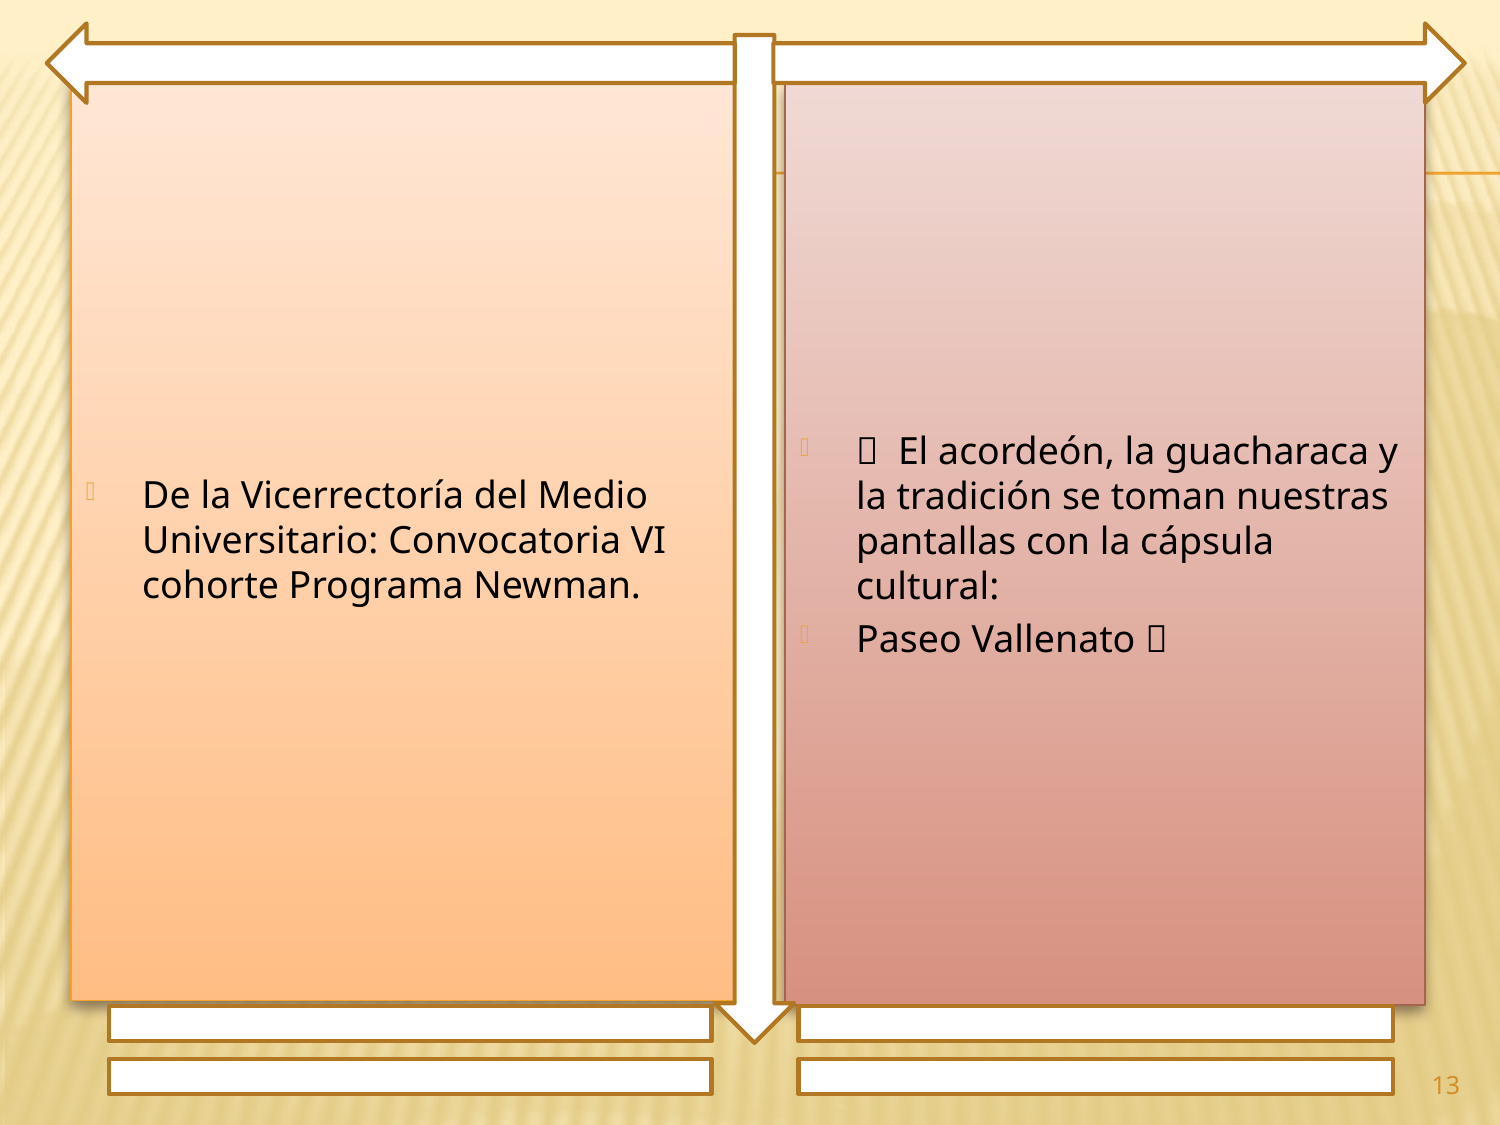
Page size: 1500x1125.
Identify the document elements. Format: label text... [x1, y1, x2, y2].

list De la Vicerrectoría del Medio Universitario: Convocatoria VI cohorte Programa Newman. [70, 86, 732, 1001]
text_box [712, 32, 797, 1046]
text_box [107, 1004, 714, 1043]
slide_number 13 [1350, 1062, 1475, 1103]
text_box [44, 21, 737, 105]
text_box [796, 1057, 1395, 1096]
text_box [771, 21, 1467, 105]
text_box [107, 1057, 714, 1096]
list 🌴 El acordeón, la guacharaca y la tradición se toman nuestras pantallas con la cápsula cultural: Paseo Vallenato 🌴 [784, 86, 1426, 1006]
text_box [796, 1004, 1395, 1043]
